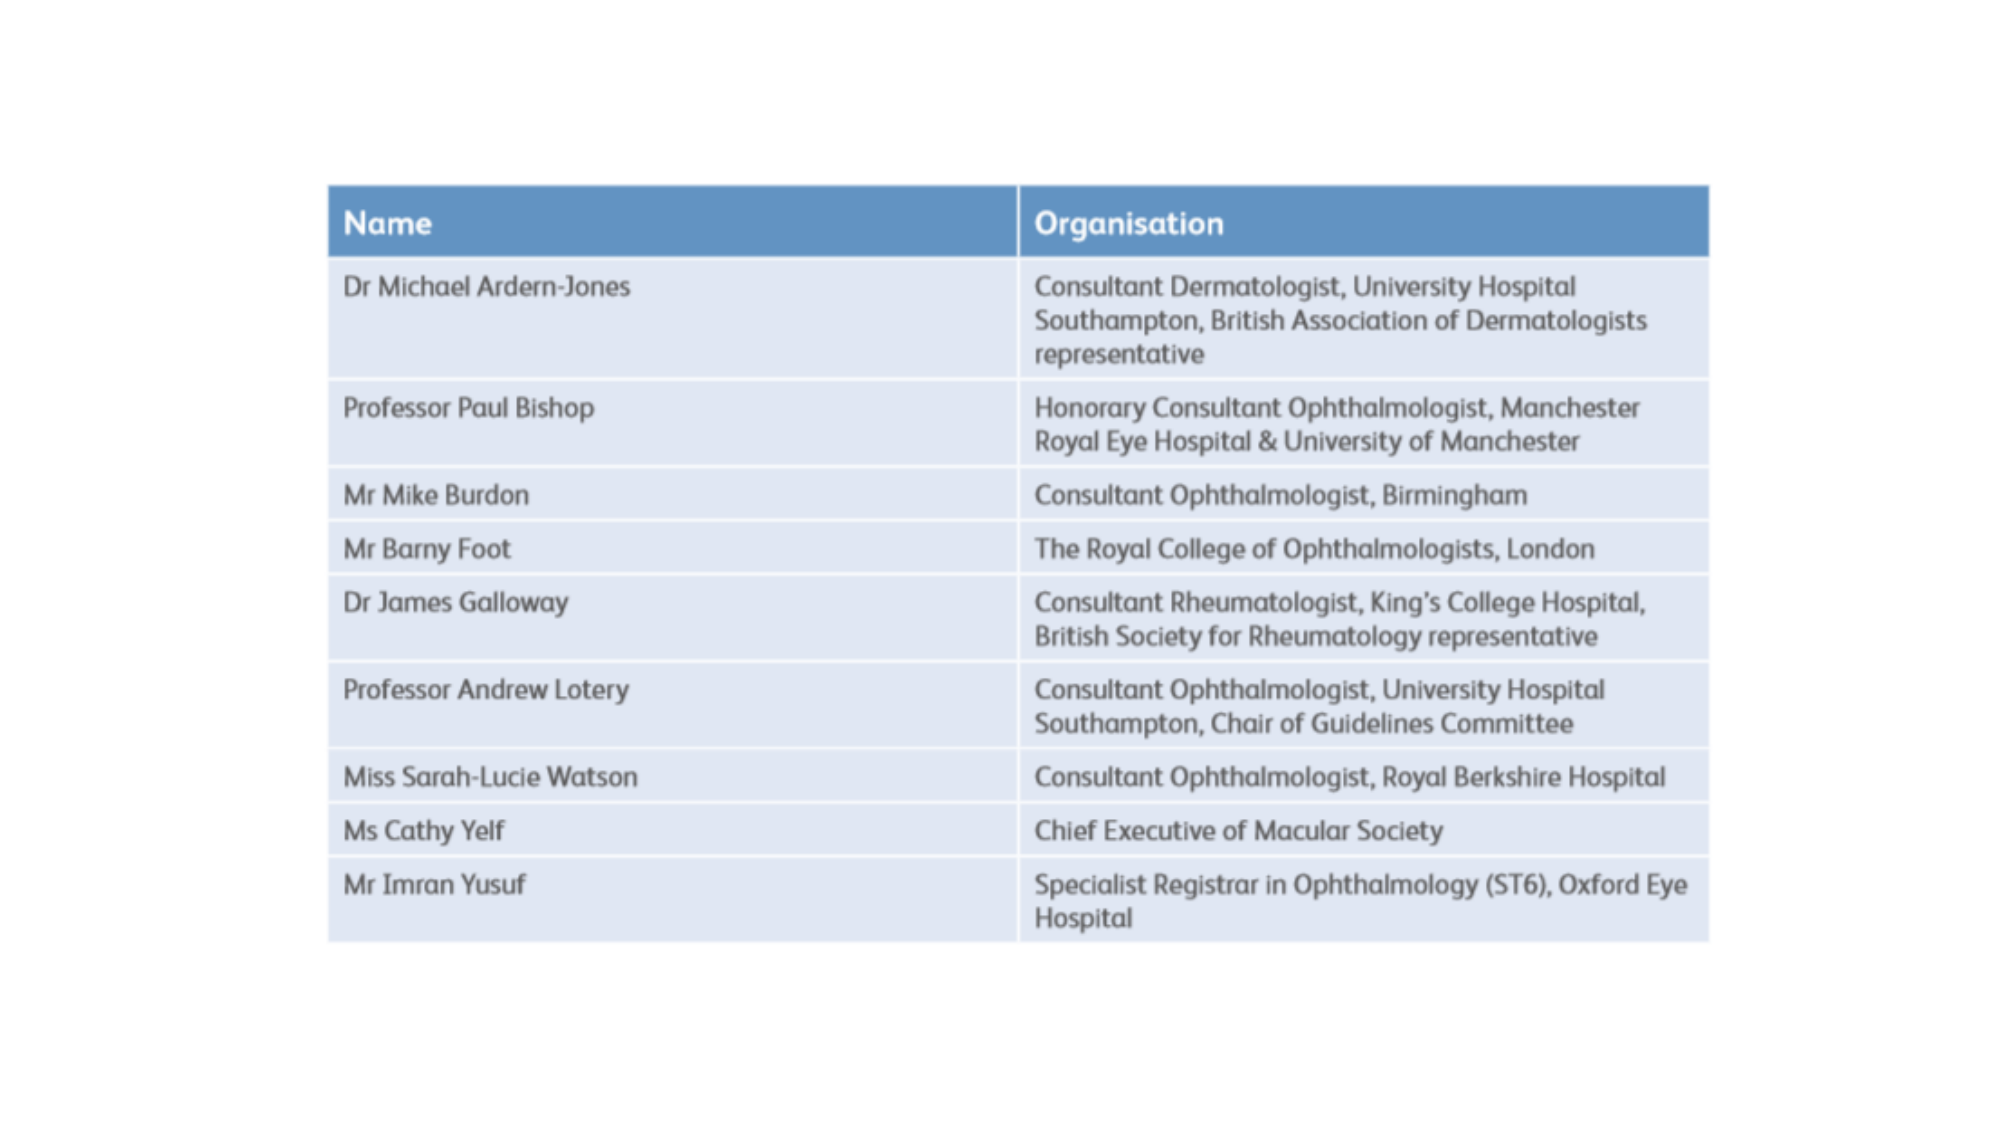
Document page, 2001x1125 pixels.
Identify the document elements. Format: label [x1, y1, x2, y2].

picture [299, 170, 1731, 972]
